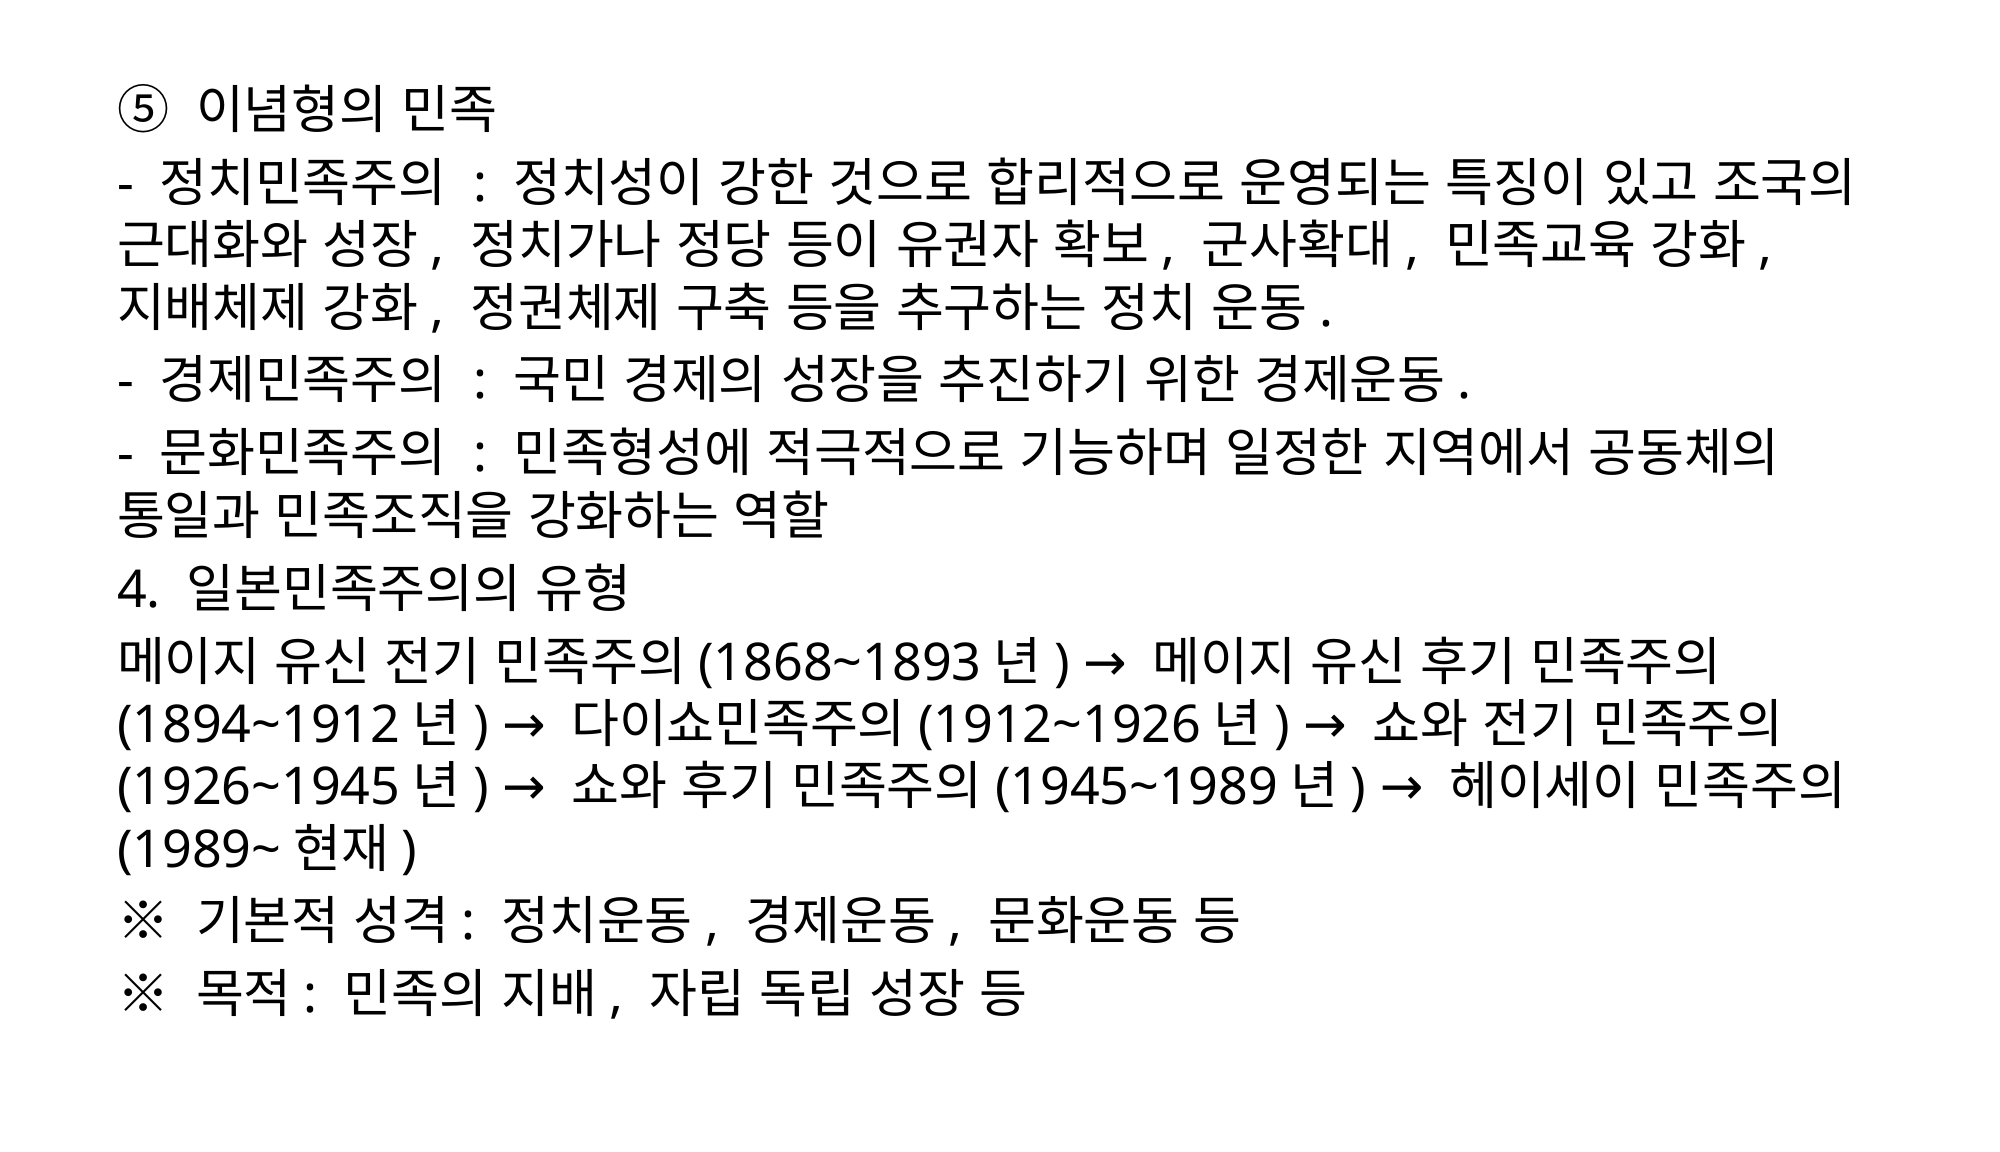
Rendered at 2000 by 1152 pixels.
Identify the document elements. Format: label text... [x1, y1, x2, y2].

list ⑤ 이념형의 민족 - 정치민족주의 : 정치성이 강한 것으로 합리적으로 운영되는 특징이 있고 조국의 근대화와 성장, 정치가나 정당 등이 유권자 확보, 군사확대, 민족교육 강화, 지배체제 강화, 정권체제 구축 등을 추구하는 정치 운동. - 경제민족주의 : 국민 경제의 성장을 추진하기 위한 경제운동. - 문화민족주의 : 민족형성에 적극적으로 기능하며 일정한 지역에서 공동체의 통일과 민족조직을 강화하는 역할 4. 일본민족주의의 유형 메이지 유신 전기 민족주의(1868~1893년) → 메이지 유신 후기 민족주의(1894~1912년) → 다이쇼민족주의(1912~1926년) → 쇼와 전기 민족주의(1926~1945년) → 쇼와 후기 민족주의(1945~1989년) → 헤이세이 민족주의(1989~현재) ※ 기본적 성격: 정치운동, 경제운동, 문화운동 등 ※ 목적: 민족의 지배, 자립 독립 성장 등 [99, 67, 1900, 1121]
